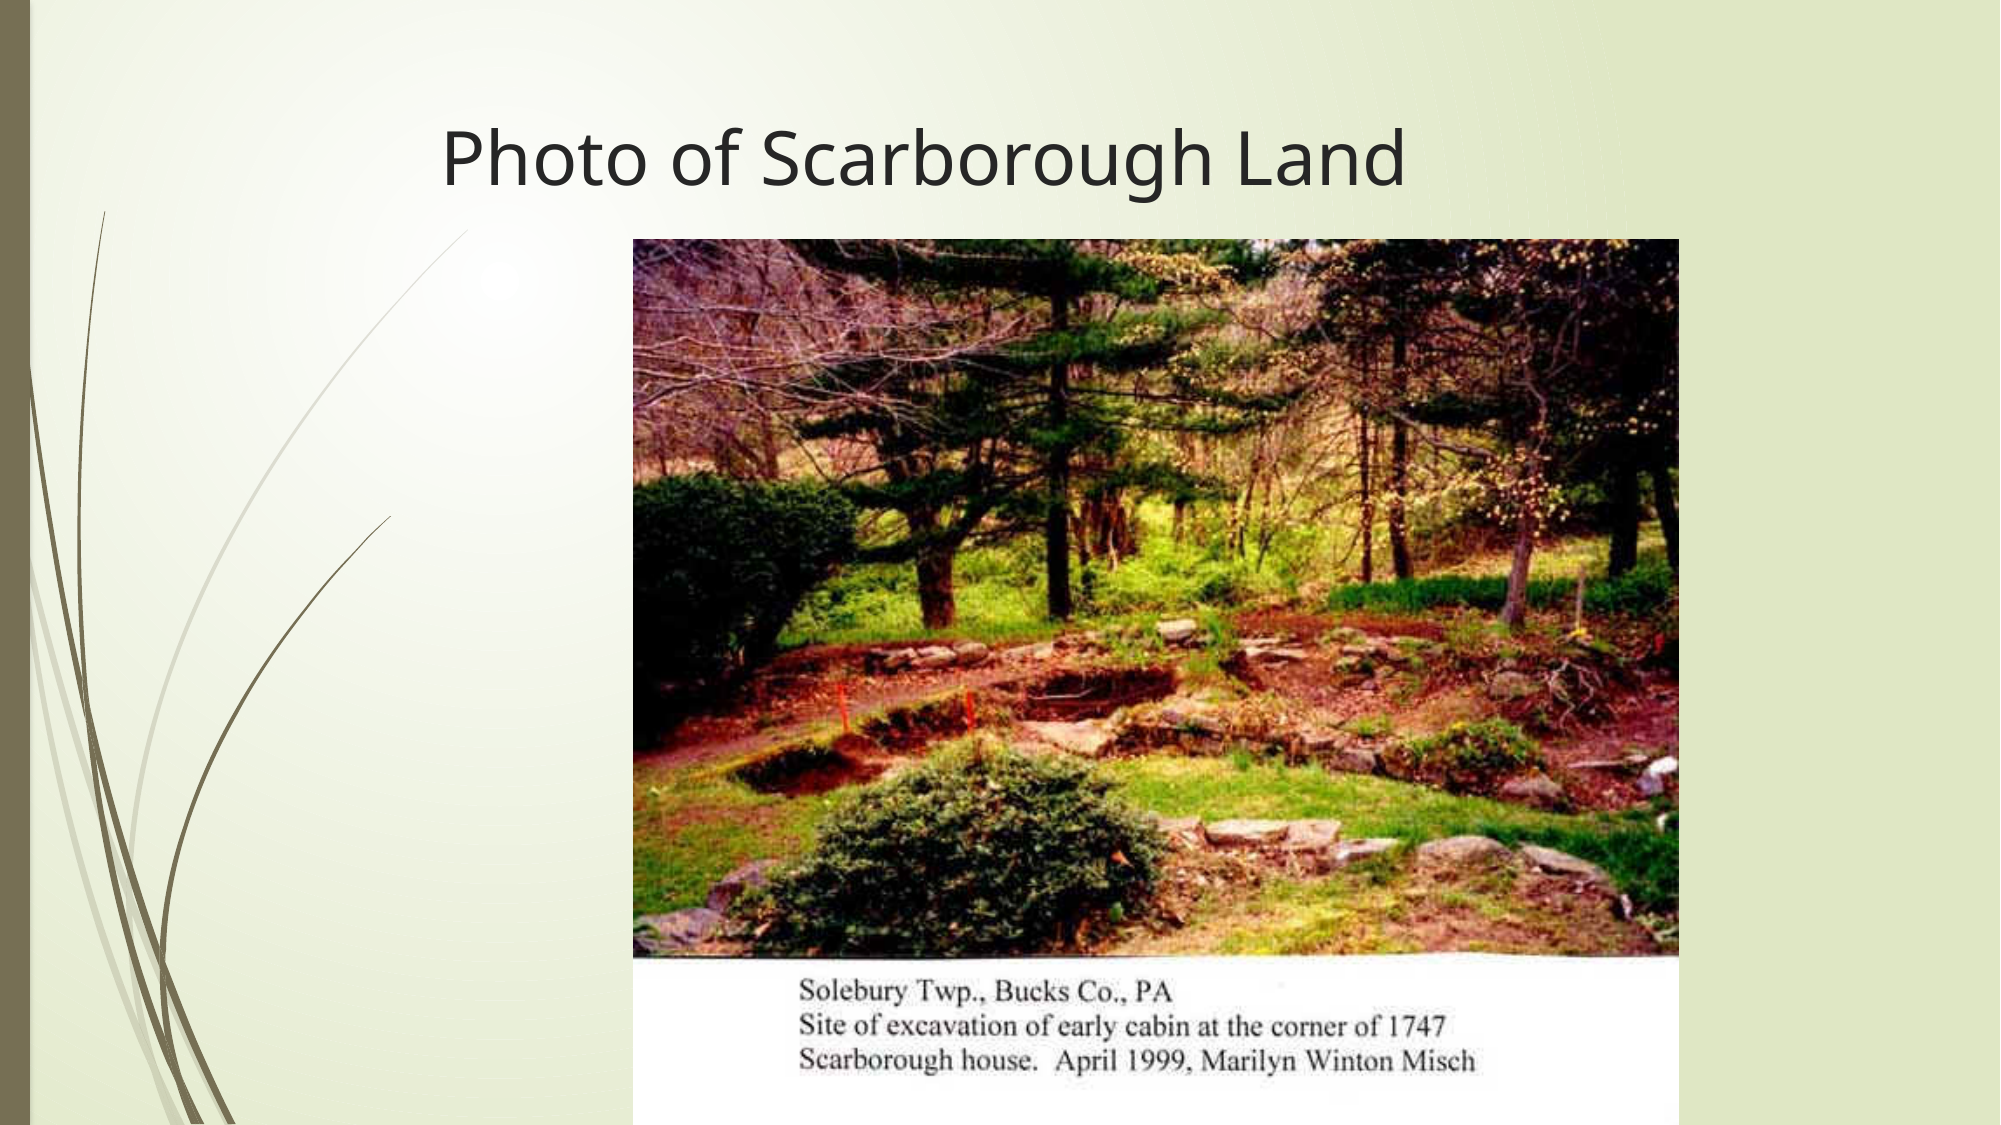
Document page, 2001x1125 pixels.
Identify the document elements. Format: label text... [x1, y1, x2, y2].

title Photo of Scarborough Land [425, 102, 1888, 313]
picture [633, 239, 1680, 1125]
